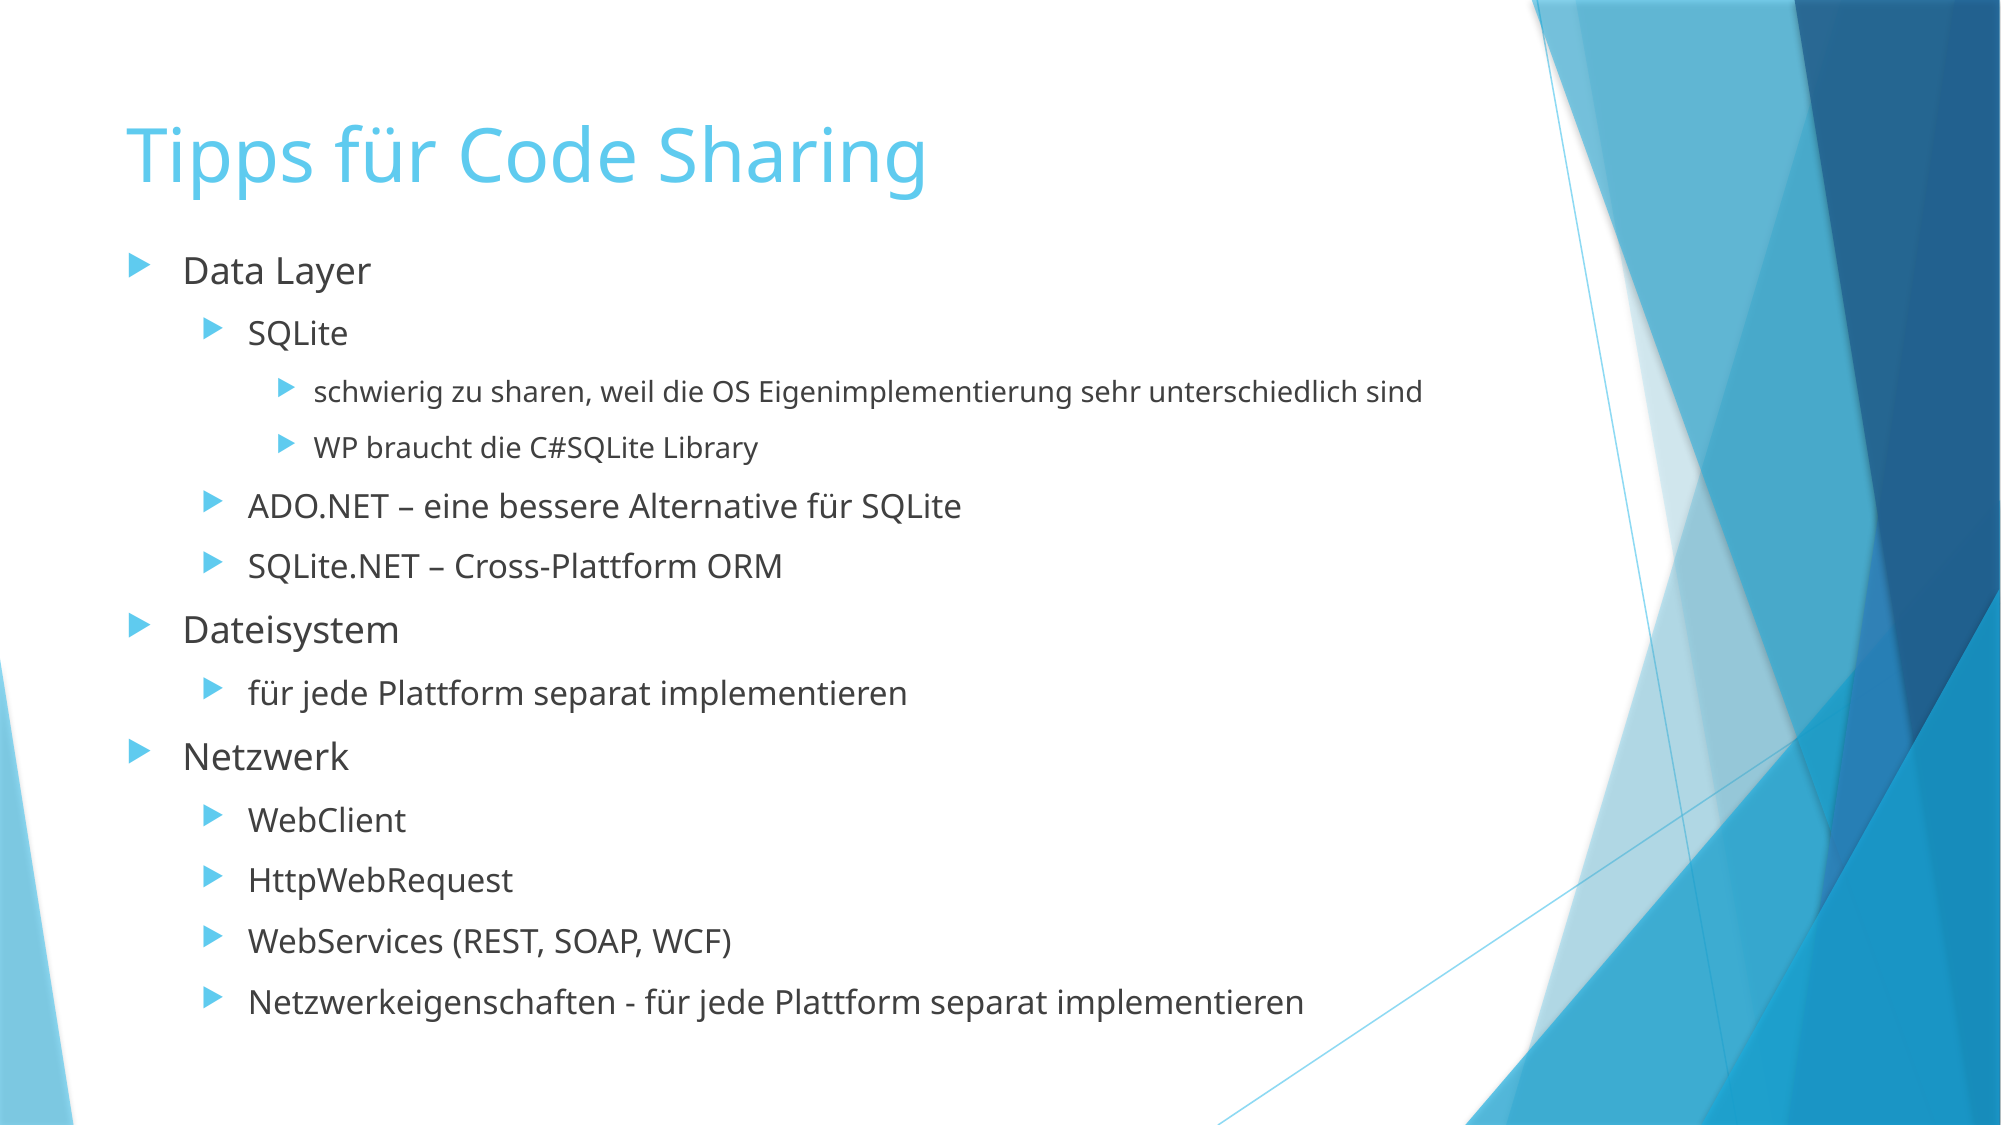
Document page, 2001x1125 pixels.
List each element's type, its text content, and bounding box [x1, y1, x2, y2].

title Tipps für Code Sharing [111, 99, 1522, 239]
list Data Layer SQLite schwierig zu sharen, weil die OS Eigenimplementierung sehr unterschiedlich sind WP braucht die C#SQLite Library ADO.NET – eine bessere Alternative für SQLite SQLite.NET – Cross-Plattform ORM Dateisystem für jede Plattform separat implementieren Netzwerk WebClient HttpWebRequest WebServices (REST, SOAP, WCF) Netzwerkeigenschaften - für jede Plattform separat implementieren [111, 239, 1522, 1064]
